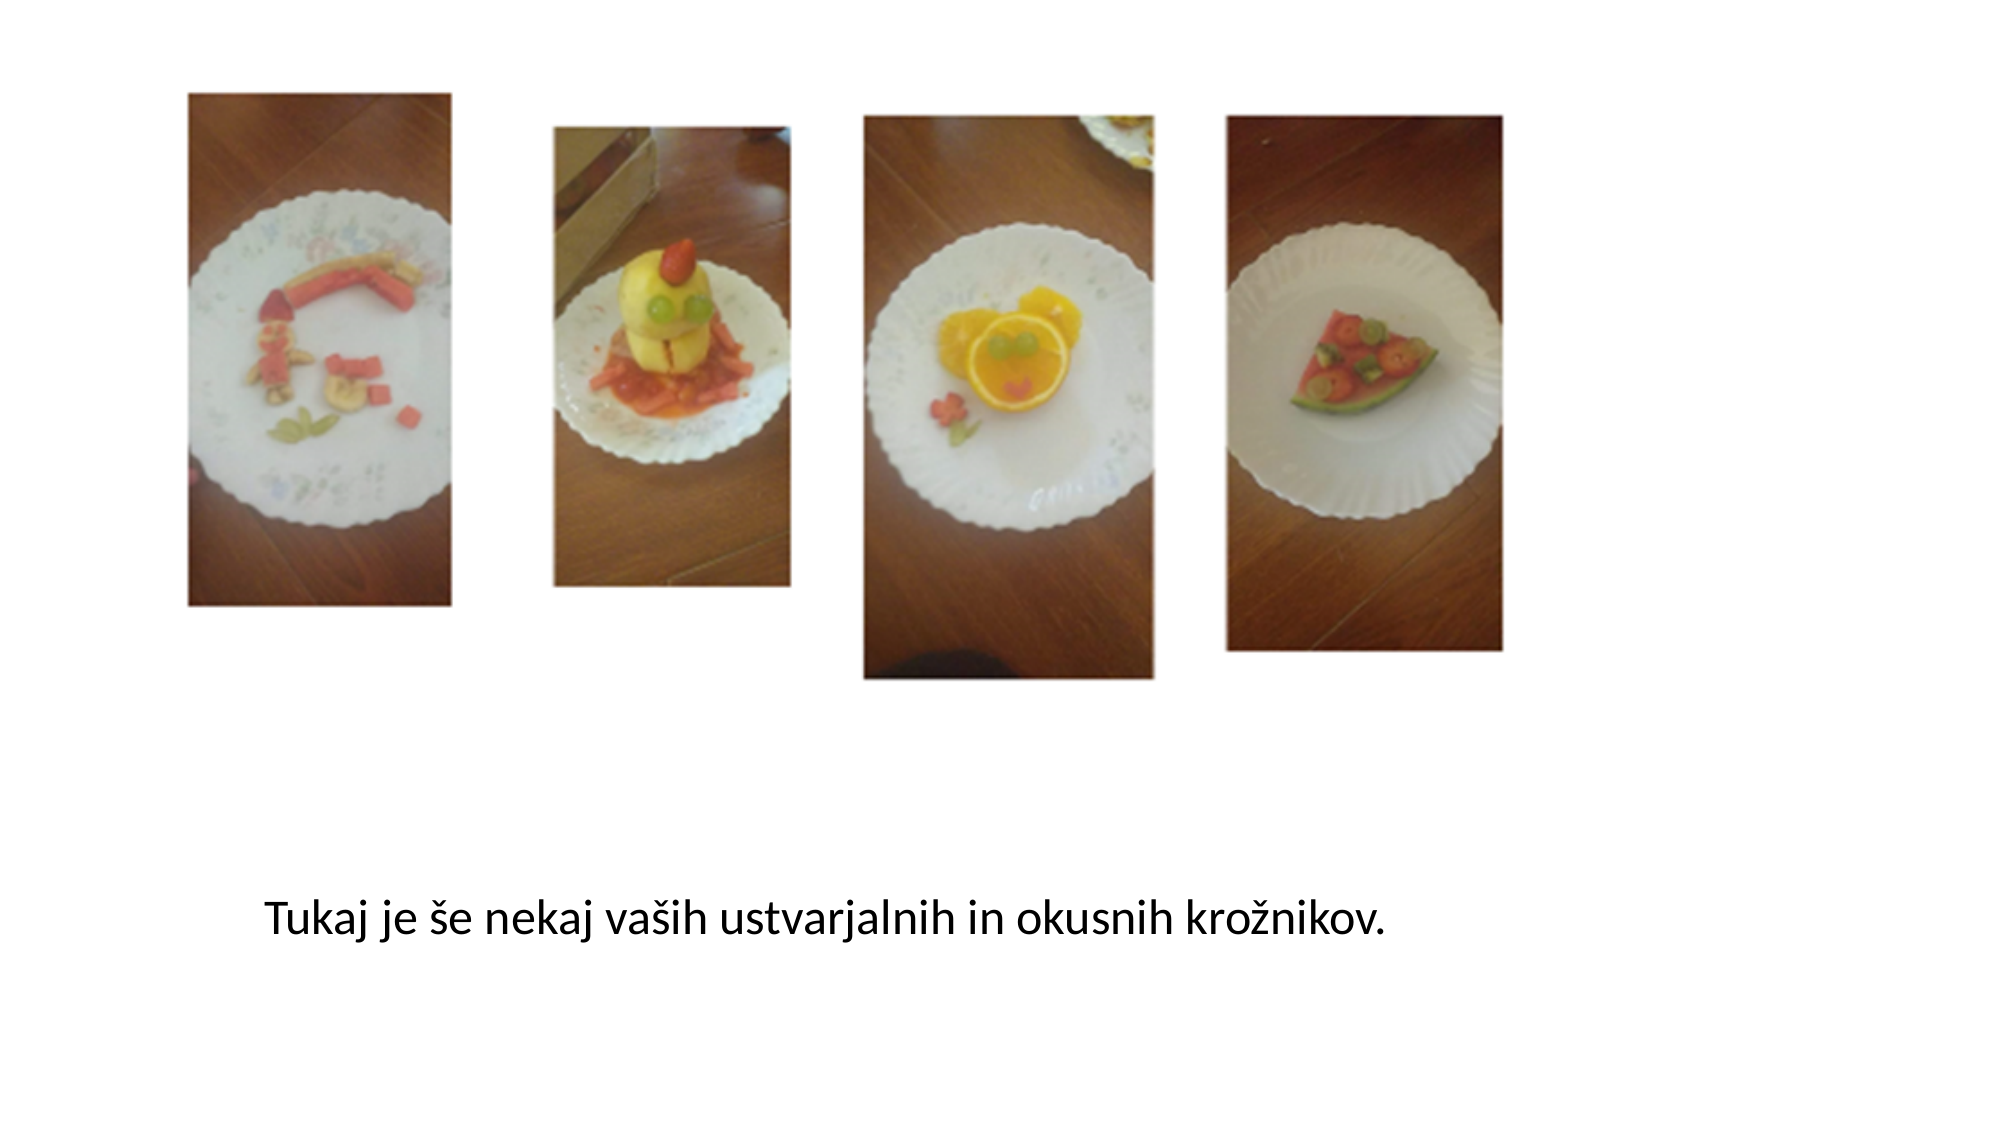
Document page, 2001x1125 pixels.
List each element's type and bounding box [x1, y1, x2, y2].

picture [96, 57, 1890, 1067]
